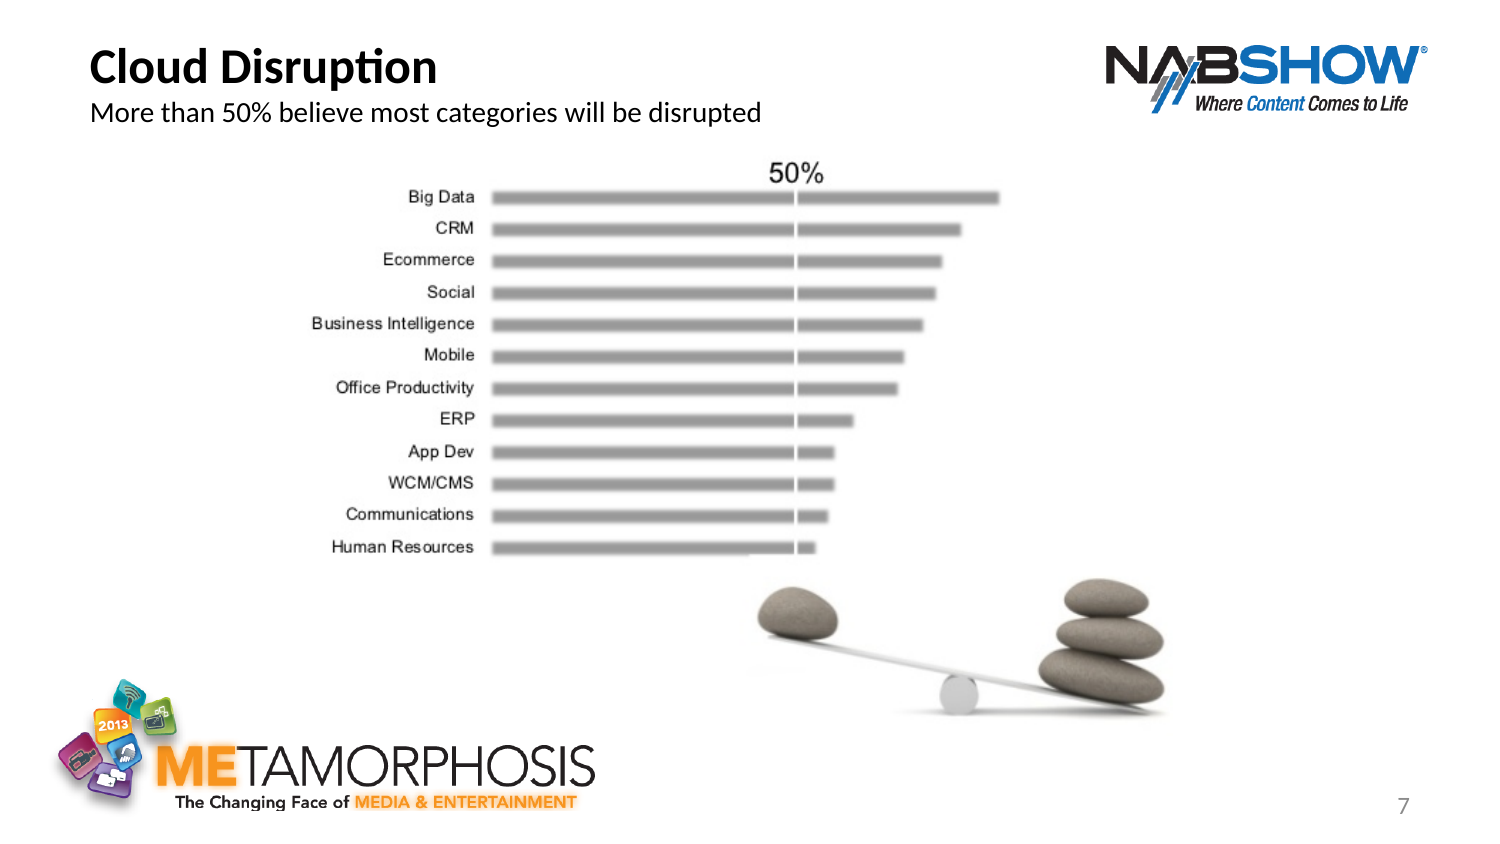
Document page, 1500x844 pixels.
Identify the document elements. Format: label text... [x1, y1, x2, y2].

picture [0, 0, 1499, 844]
slide_number 7 [1074, 782, 1425, 827]
text_box Cloud Disruption More than 50% believe most categories will be disrupted [75, 25, 935, 136]
